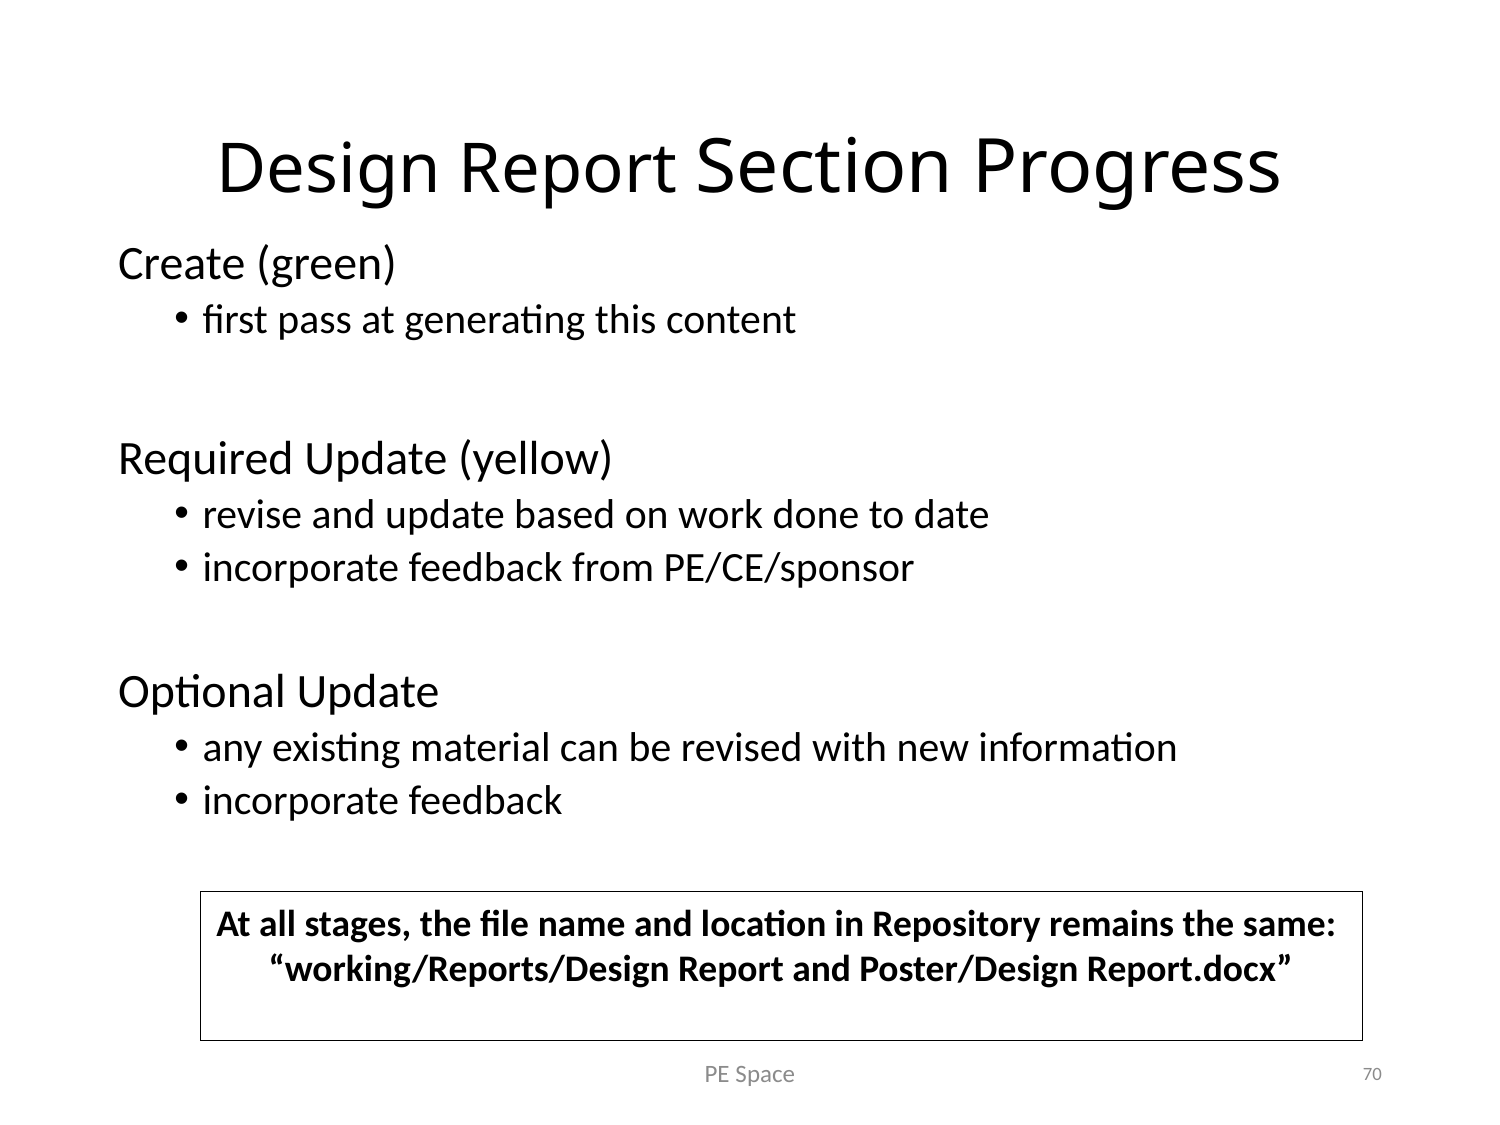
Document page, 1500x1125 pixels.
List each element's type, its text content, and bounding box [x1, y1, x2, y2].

footer PE Space [496, 1042, 1004, 1103]
list Create (green) first pass at generating this content Required Update (yellow) revise and update based on work done to date incorporate feedback from PE/CE/sponsor Optional Update any existing material can be revised with new information incorporate feedback [103, 230, 1397, 945]
slide_number 70 [1059, 1042, 1397, 1103]
text_box At all stages, the file name and location in Repository remains the same: “working/Reports/Design Report and Poster/Design Report.docx” [200, 891, 1363, 1041]
title Design Report Section Progress [103, 59, 1397, 230]
